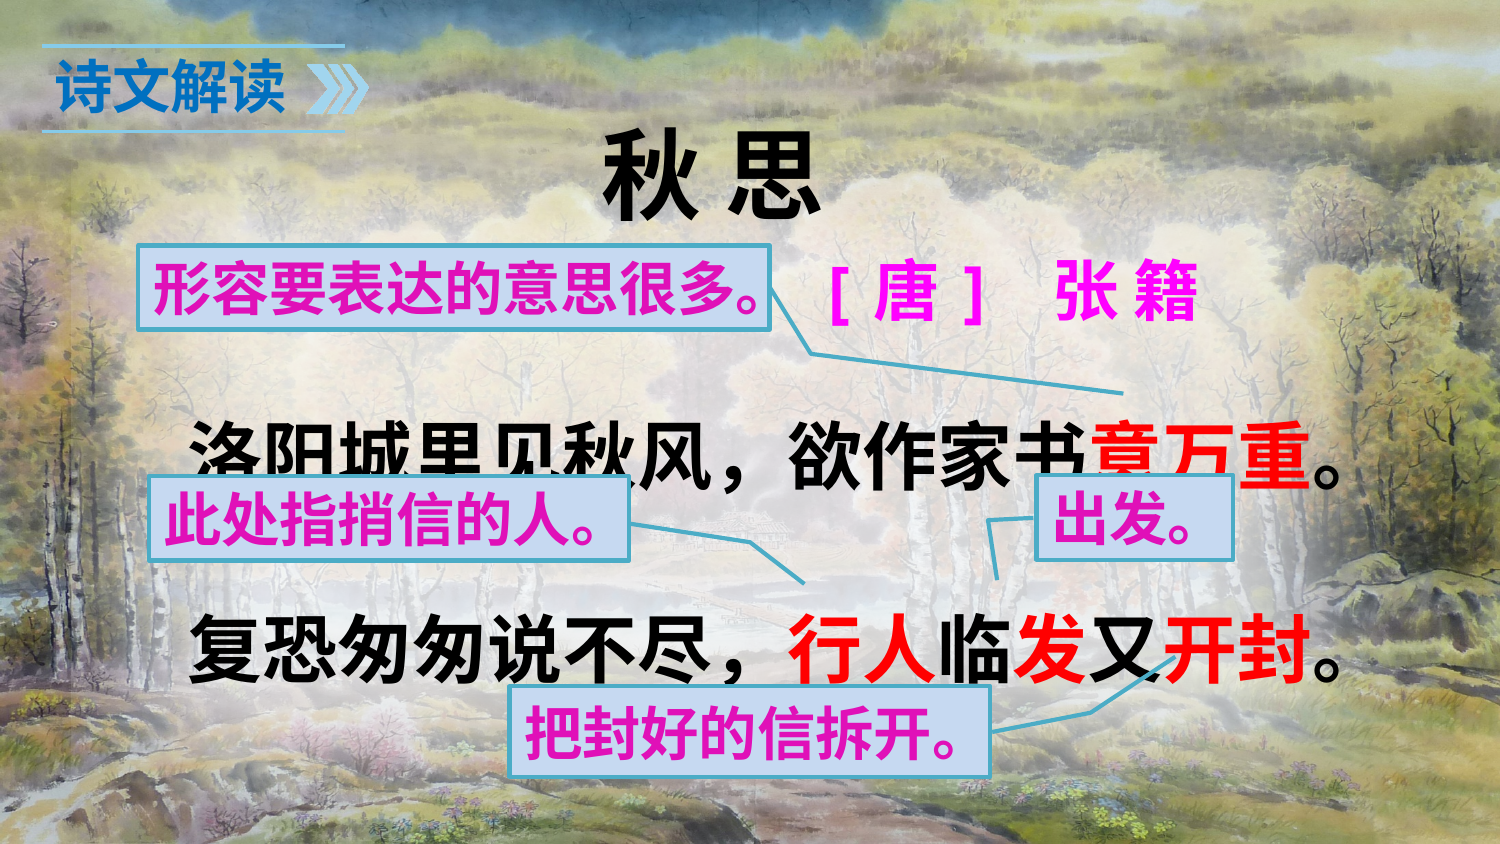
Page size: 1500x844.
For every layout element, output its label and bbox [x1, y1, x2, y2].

text_box [29, 42, 369, 133]
picture [0, 0, 1500, 844]
